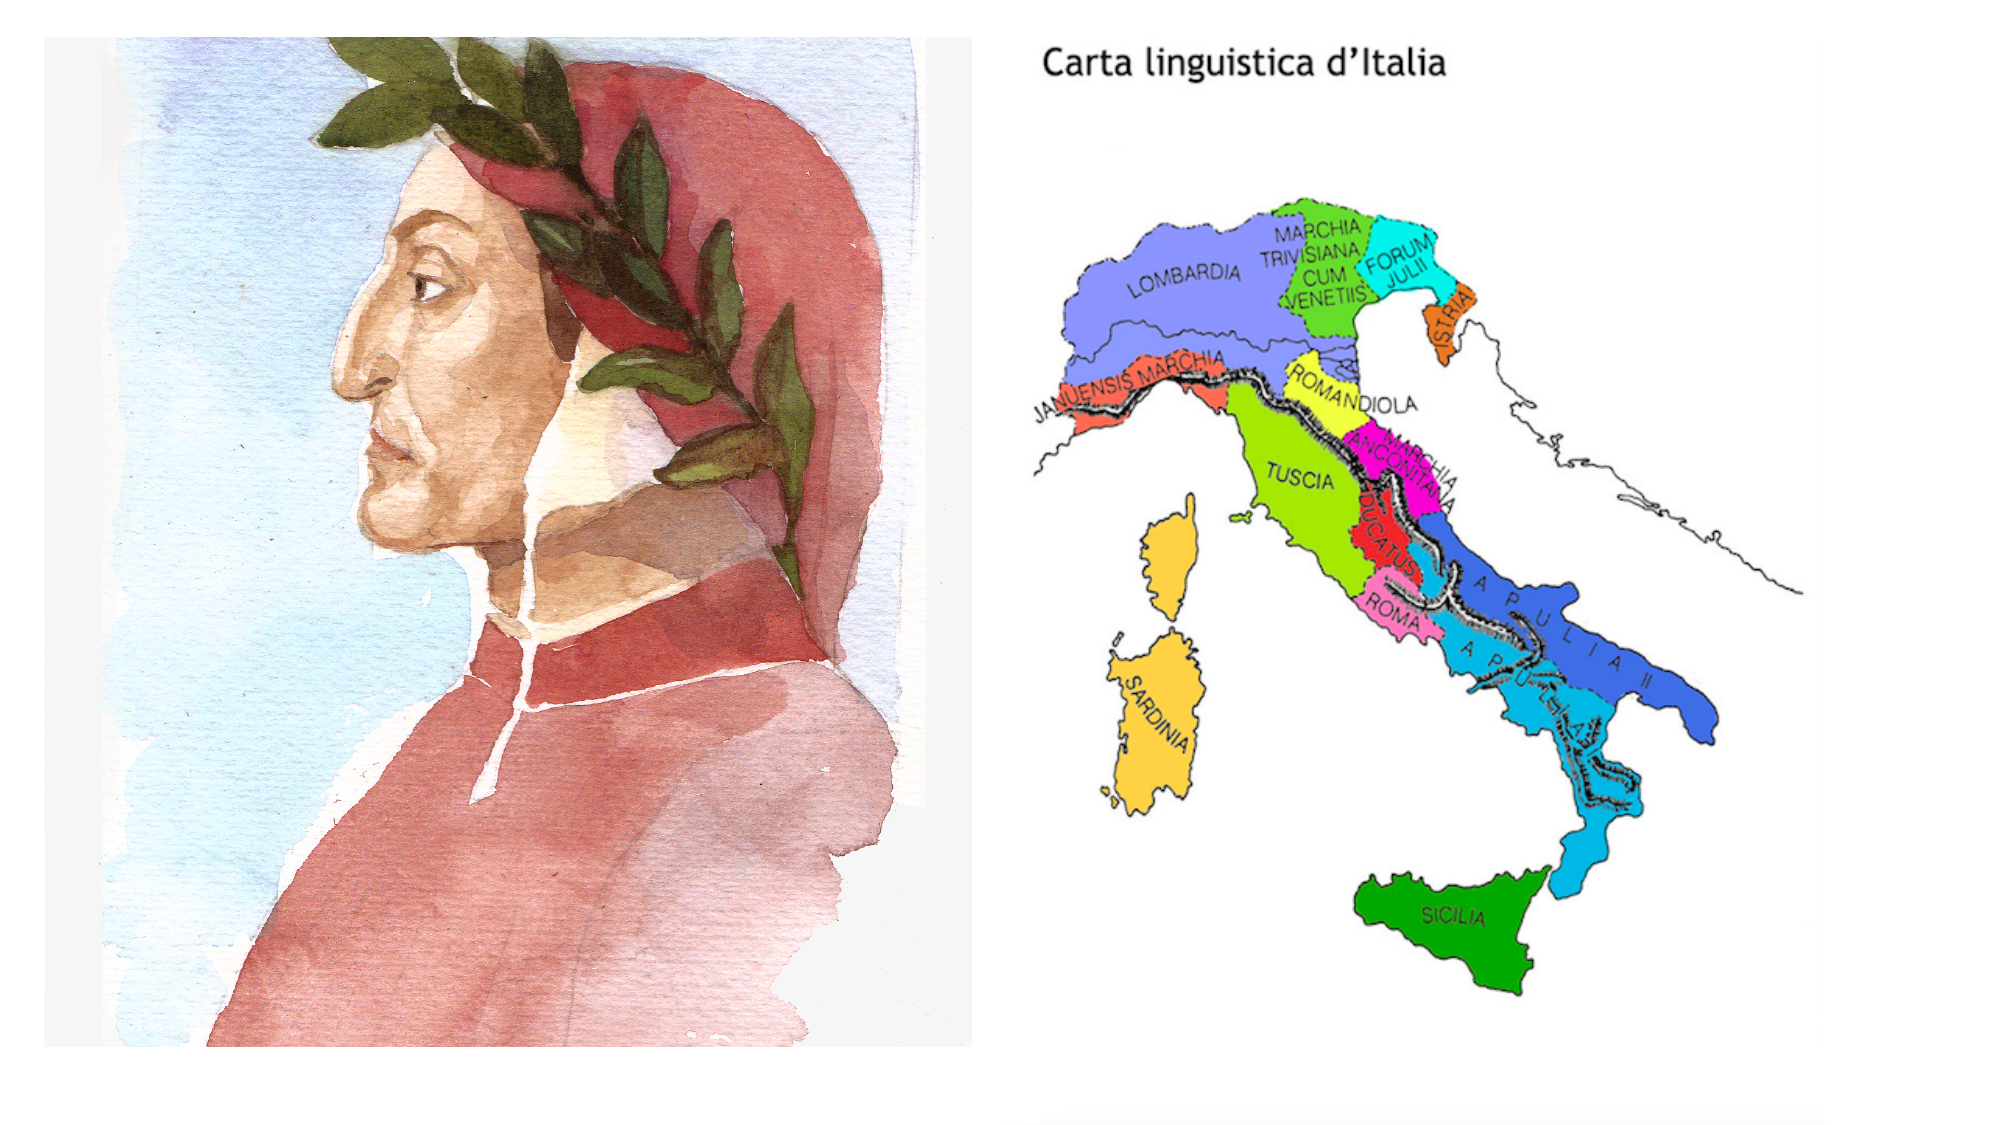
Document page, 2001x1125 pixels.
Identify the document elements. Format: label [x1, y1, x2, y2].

picture [1004, 0, 1825, 1125]
list [44, 37, 973, 1047]
